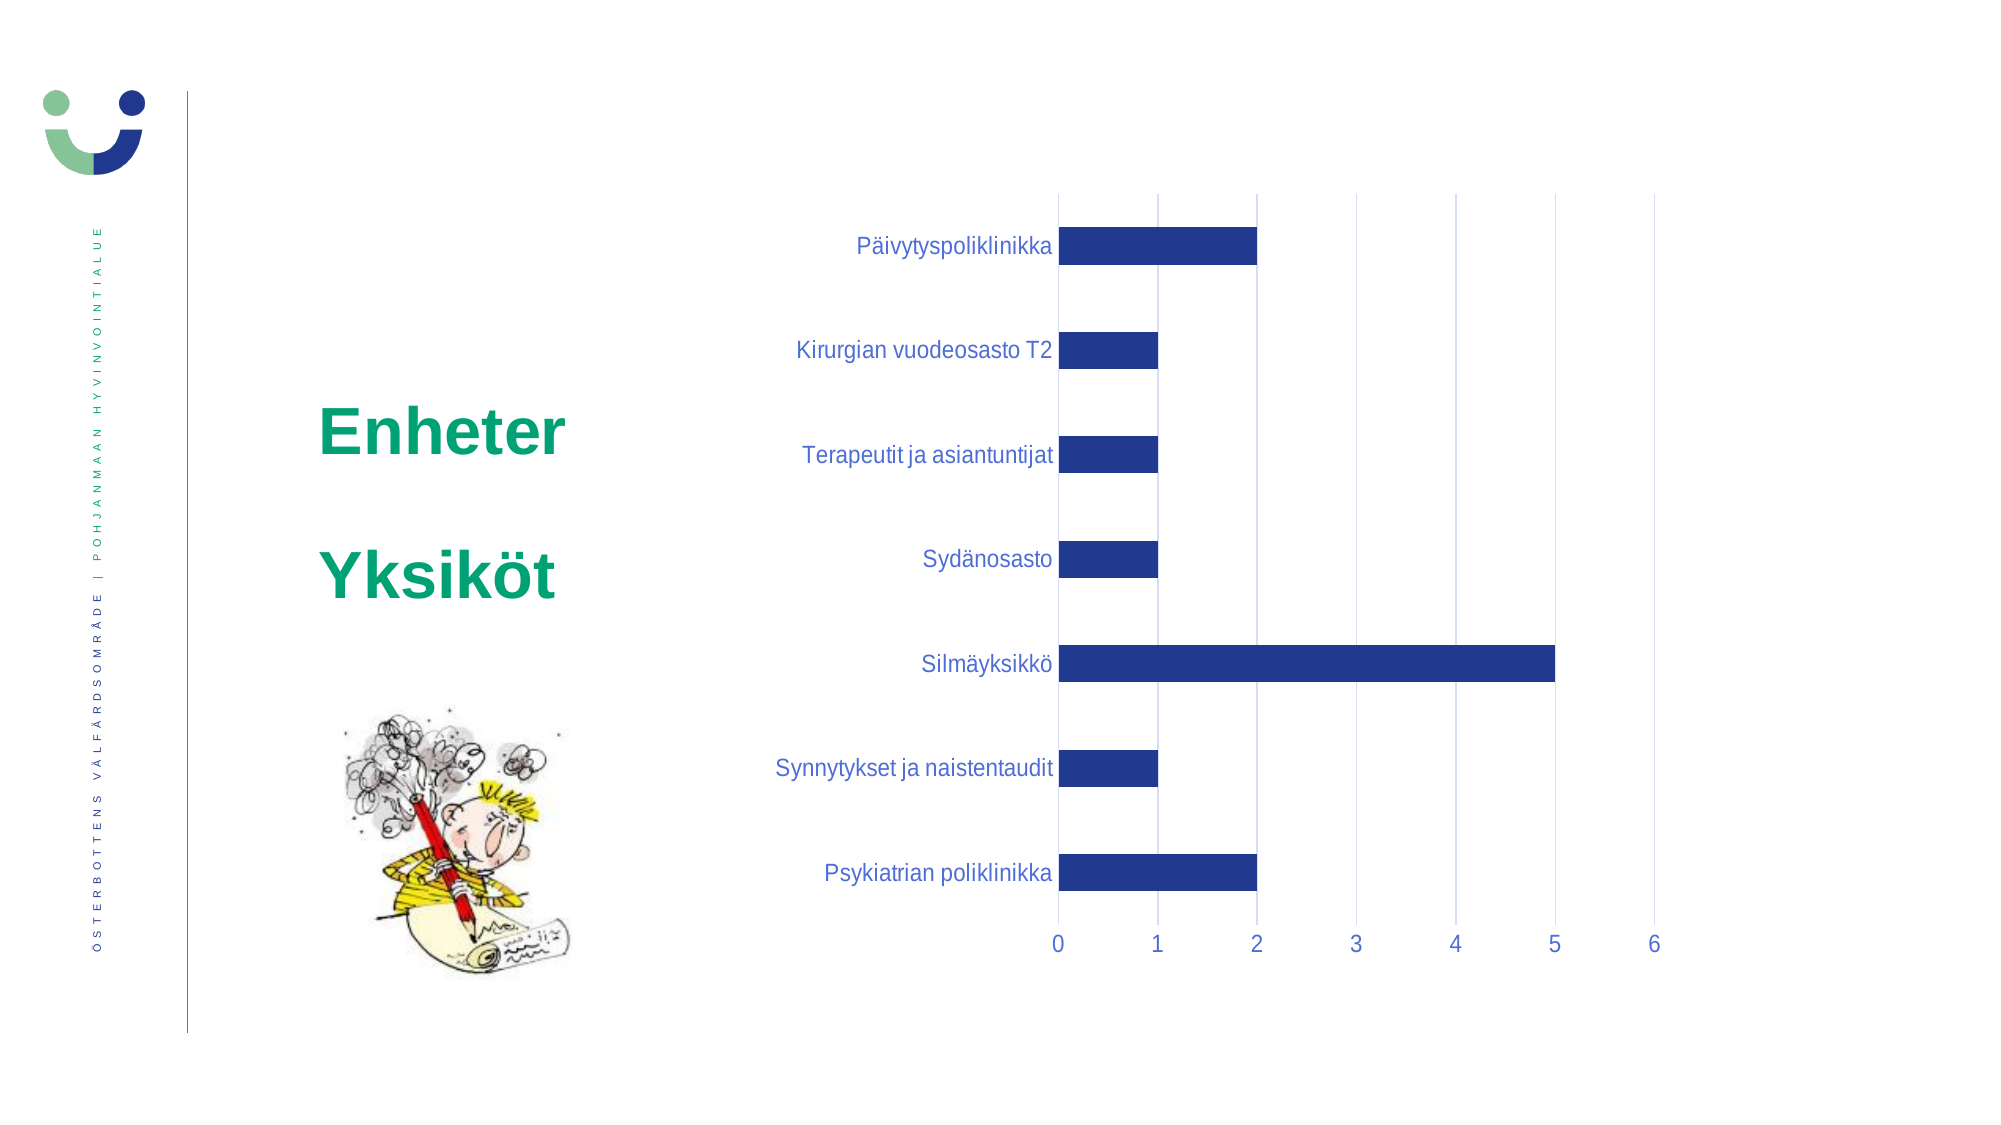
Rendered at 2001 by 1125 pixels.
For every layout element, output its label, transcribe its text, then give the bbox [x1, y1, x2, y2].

title Enheter Yksiköt [304, 125, 615, 886]
chart [775, 82, 1670, 1082]
picture [331, 704, 586, 983]
picture [43, 90, 145, 175]
